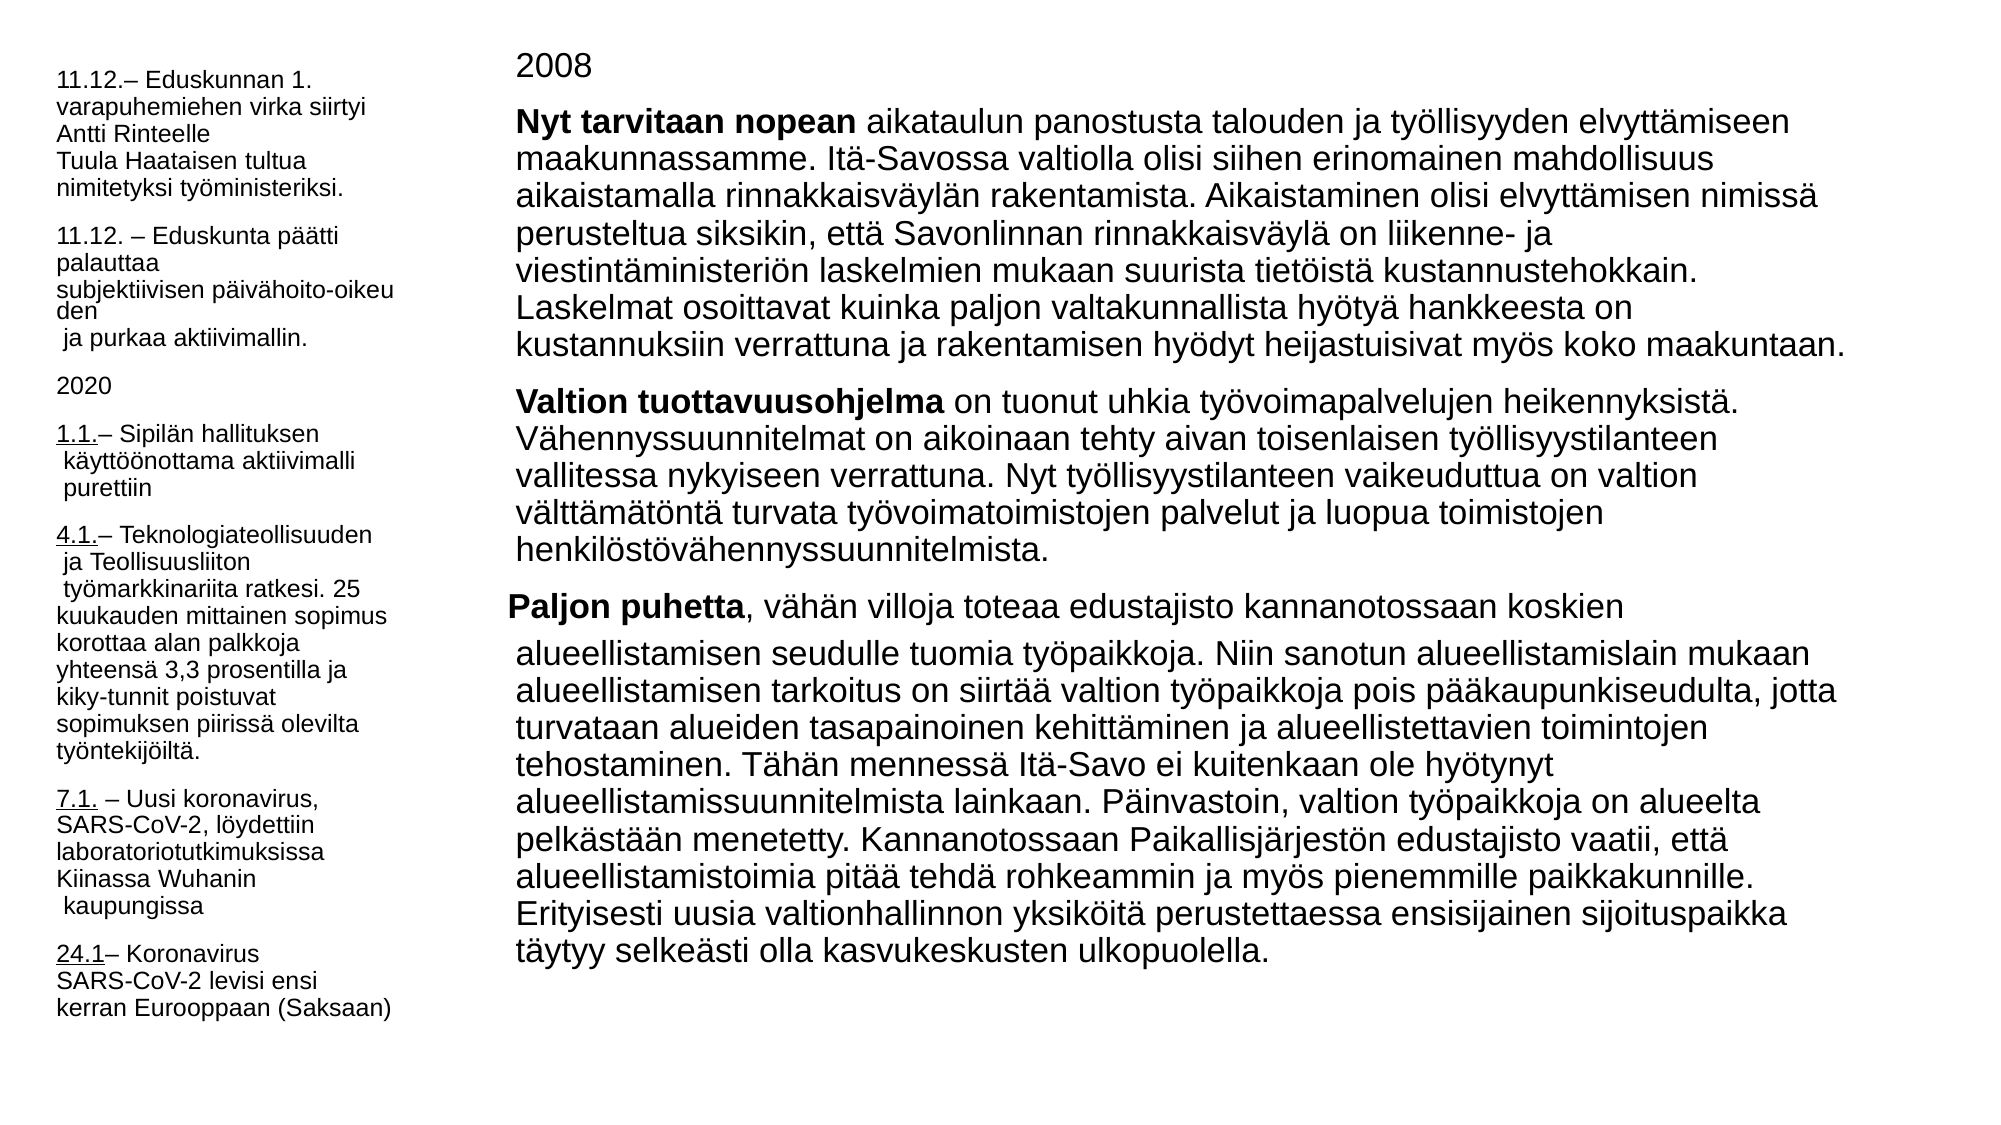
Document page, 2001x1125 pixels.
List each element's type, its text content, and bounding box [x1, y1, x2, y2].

list 11.12.– Eduskunnan 1. varapuhemiehen virka siirtyi Antti Rinteelle Tuula Haataisen tultua nimitetyksi työministeriksi. 11.12. – Eduskunta päätti palauttaa subjektiivisen päivähoito-oikeuden ja purkaa aktiivimallin. 2020 1.1.– Sipilän hallituksen käyttöönottama aktiivimalli purettiin 4.1.– Teknologiateollisuuden ja Teollisuusliiton työmarkkinariita ratkesi. 25 kuukauden mittainen sopimus korottaa alan palkkoja yhteensä 3,3 prosentilla ja kiky-tunnit poistuvat sopimuksen piirissä olevilta työntekijöiltä. 7.1. – Uusi koronavirus, SARS-CoV-2, löydettiin laboratoriotutkimuksissa Kiinassa Wuhanin kaupungissa 24.1– Koronavirus SARS-CoV-2 levisi ensi kerran Eurooppaan (Saksaan) [41, 59, 411, 1014]
list 2008 Nyt tarvitaan nopean aikataulun panostusta talouden ja työllisyyden elvyttämiseen maakunnassamme. Itä-Savossa valtiolla olisi siihen erinomainen mahdollisuus aikaistamalla rinnakkaisväylän rakentamista. Aikaistaminen olisi elvyttämisen nimissä perusteltua siksikin, että Savonlinnan rinnakkaisväylä on liikenne- ja viestintäministeriön laskelmien mukaan suurista tietöistä kustannustehokkain. Laskelmat osoittavat kuinka paljon valtakunnallista hyötyä hankkeesta on kustannuksiin verrattuna ja rakentamisen hyödyt heijastuisivat myös koko maakuntaan. Valtion tuottavuusohjelma on tuonut uhkia työvoimapalvelujen heikennyksistä. Vähennyssuunnitelmat on aikoinaan tehty aivan toisenlaisen työllisyystilanteen vallitessa nykyiseen verrattuna. Nyt työllisyystilanteen vaikeuduttua on valtion välttämätöntä turvata työvoimatoimistojen palvelut ja luopua toimistojen henkilöstövähennyssuunnitelmista. Paljon puhetta, vähän villoja toteaa edustajisto kannanotossaan koskien alueellistamisen seudulle tuomia työpaikkoja. Niin sanotun alueellistamislain mukaan alueellistamisen tarkoitus on siirtää valtion työpaikkoja pois pääkaupunkiseudulta, jotta turvataan alueiden tasapainoinen kehittäminen ja alueellistettavien toimintojen tehostaminen. Tähän mennessä Itä-Savo ei kuitenkaan ole hyötynyt alueellistamissuunnitelmista lainkaan. Päinvastoin, valtion työpaikkoja on alueelta pelkästään menetetty. Kannanotossaan Paikallisjärjestön edustajisto vaatii, että alueellistamistoimia pitää tehdä rohkeammin ja myös pienemmille paikkakunnille. Erityisesti uusia valtionhallinnon yksiköitä perustettaessa ensisijainen sijoituspaikka täytyy selkeästi olla kasvukeskusten ulkopuolella. [426, 39, 1863, 1014]
